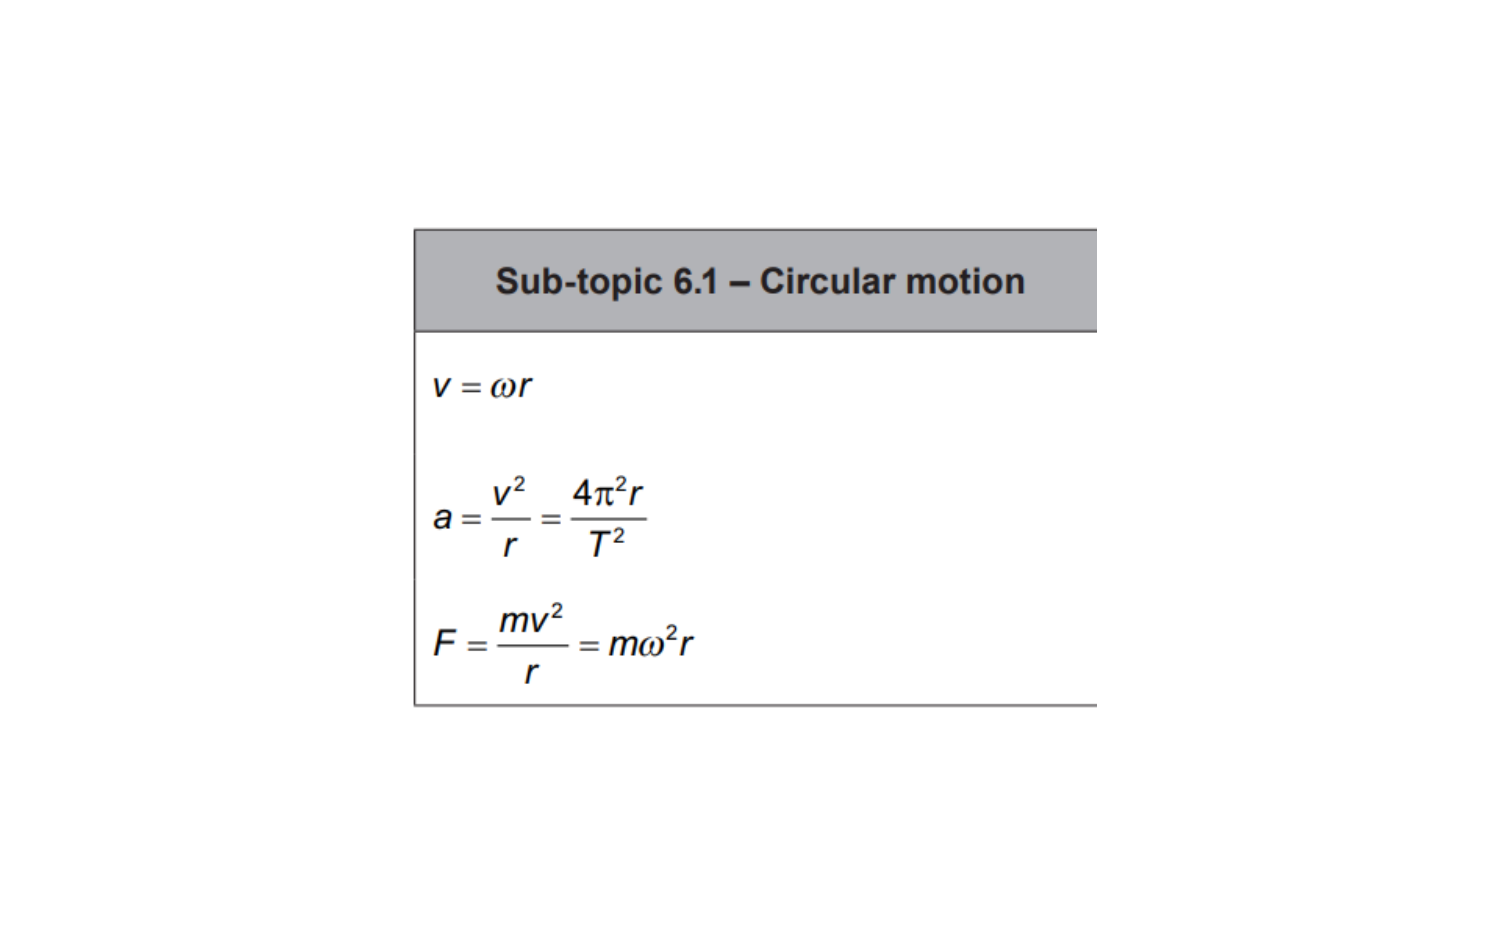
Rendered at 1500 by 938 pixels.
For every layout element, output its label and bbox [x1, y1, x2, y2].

picture [402, 217, 1098, 720]
